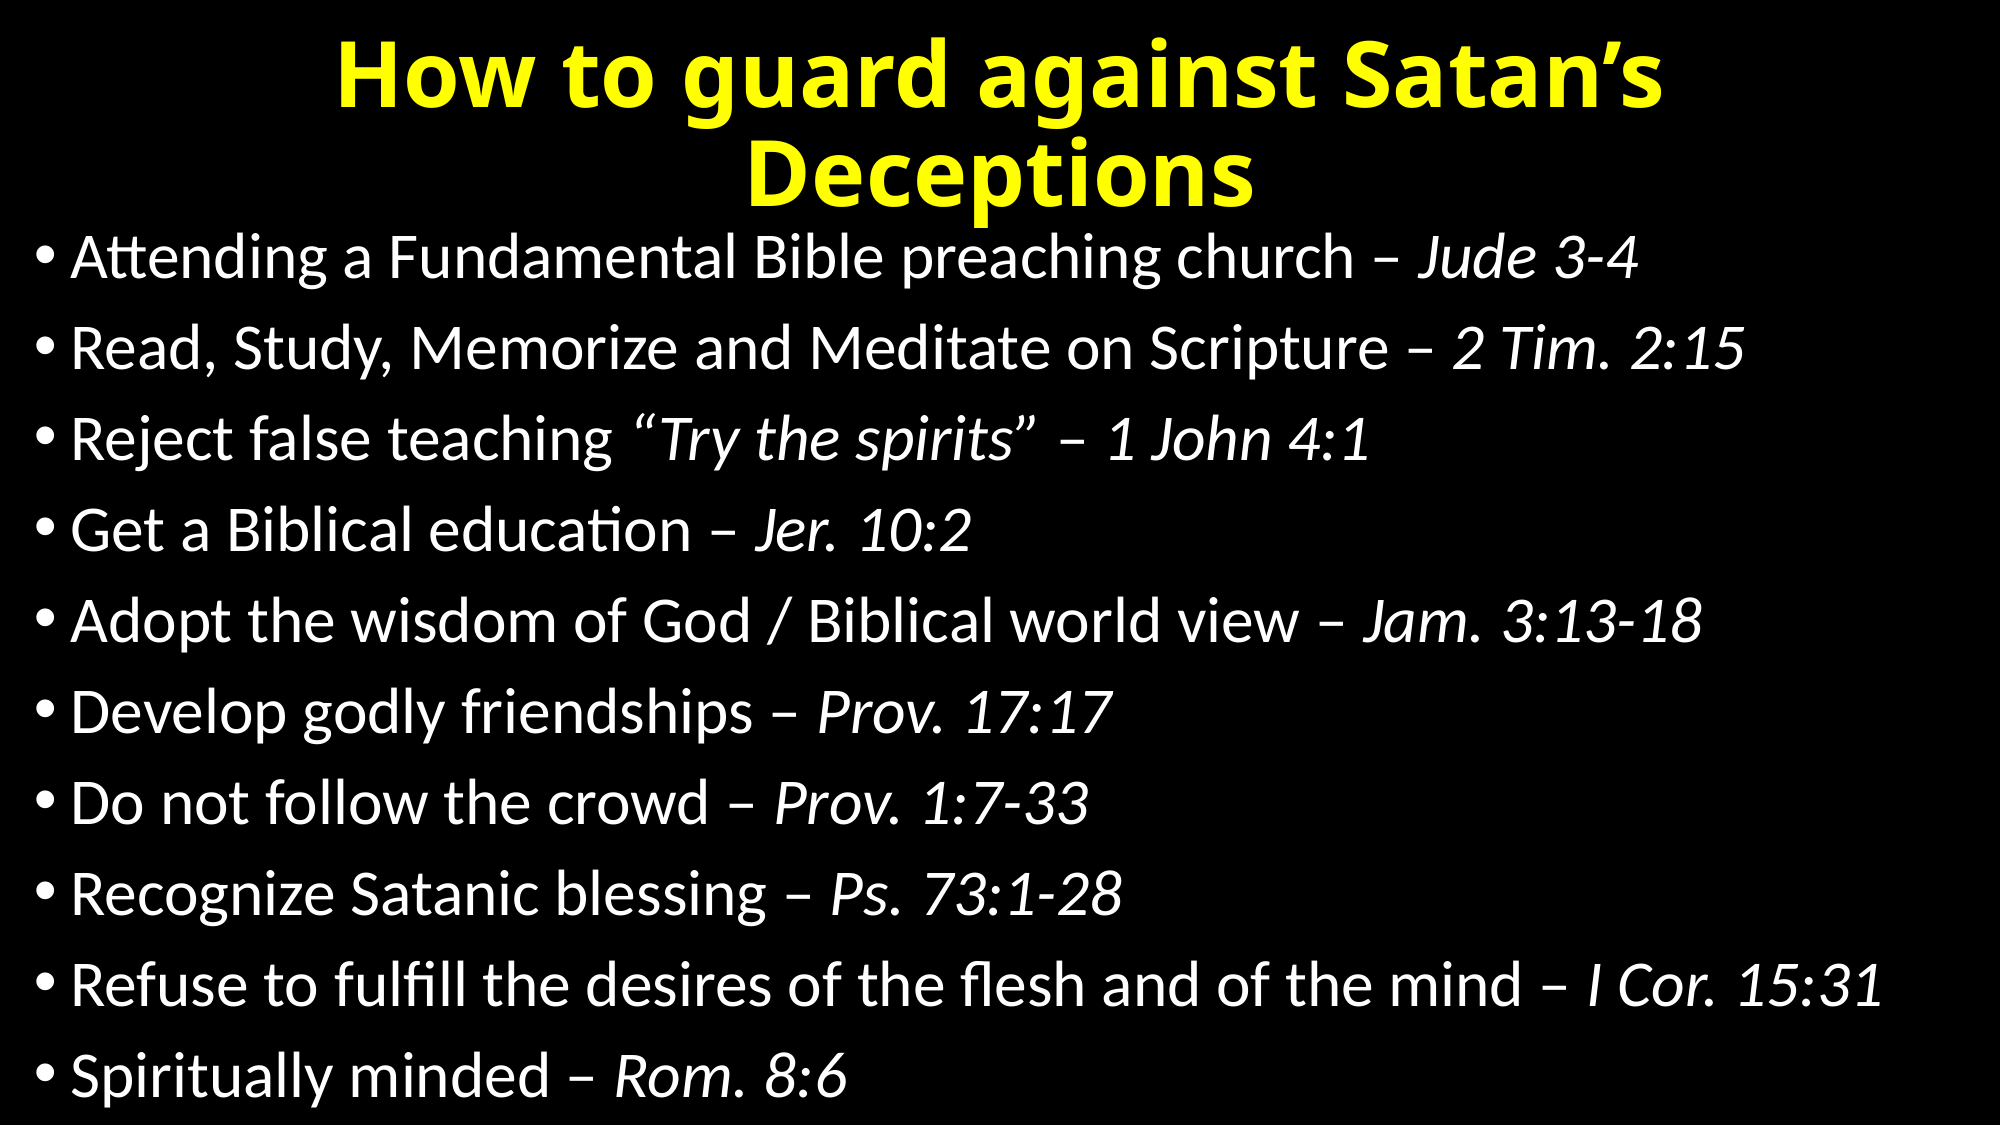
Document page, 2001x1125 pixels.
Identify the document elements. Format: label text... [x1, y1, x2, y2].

list Attending a Fundamental Bible preaching church – Jude 3-4 Read, Study, Memorize and Meditate on Scripture – 2 Tim. 2:15 Reject false teaching “Try the spirits” – 1 John 4:1 Get a Biblical education – Jer. 10:2 Adopt the wisdom of God / Biblical world view – Jam. 3:13-18 Develop godly friendships – Prov. 17:17 Do not follow the crowd – Prov. 1:7-33 Recognize Satanic blessing – Ps. 73:1-28 Refuse to fulfill the desires of the flesh and of the mind – I Cor. 15:31 Spiritually minded – Rom. 8:6 [18, 214, 2000, 1125]
title How to guard against Satan’s Deceptions [137, 18, 1863, 214]
